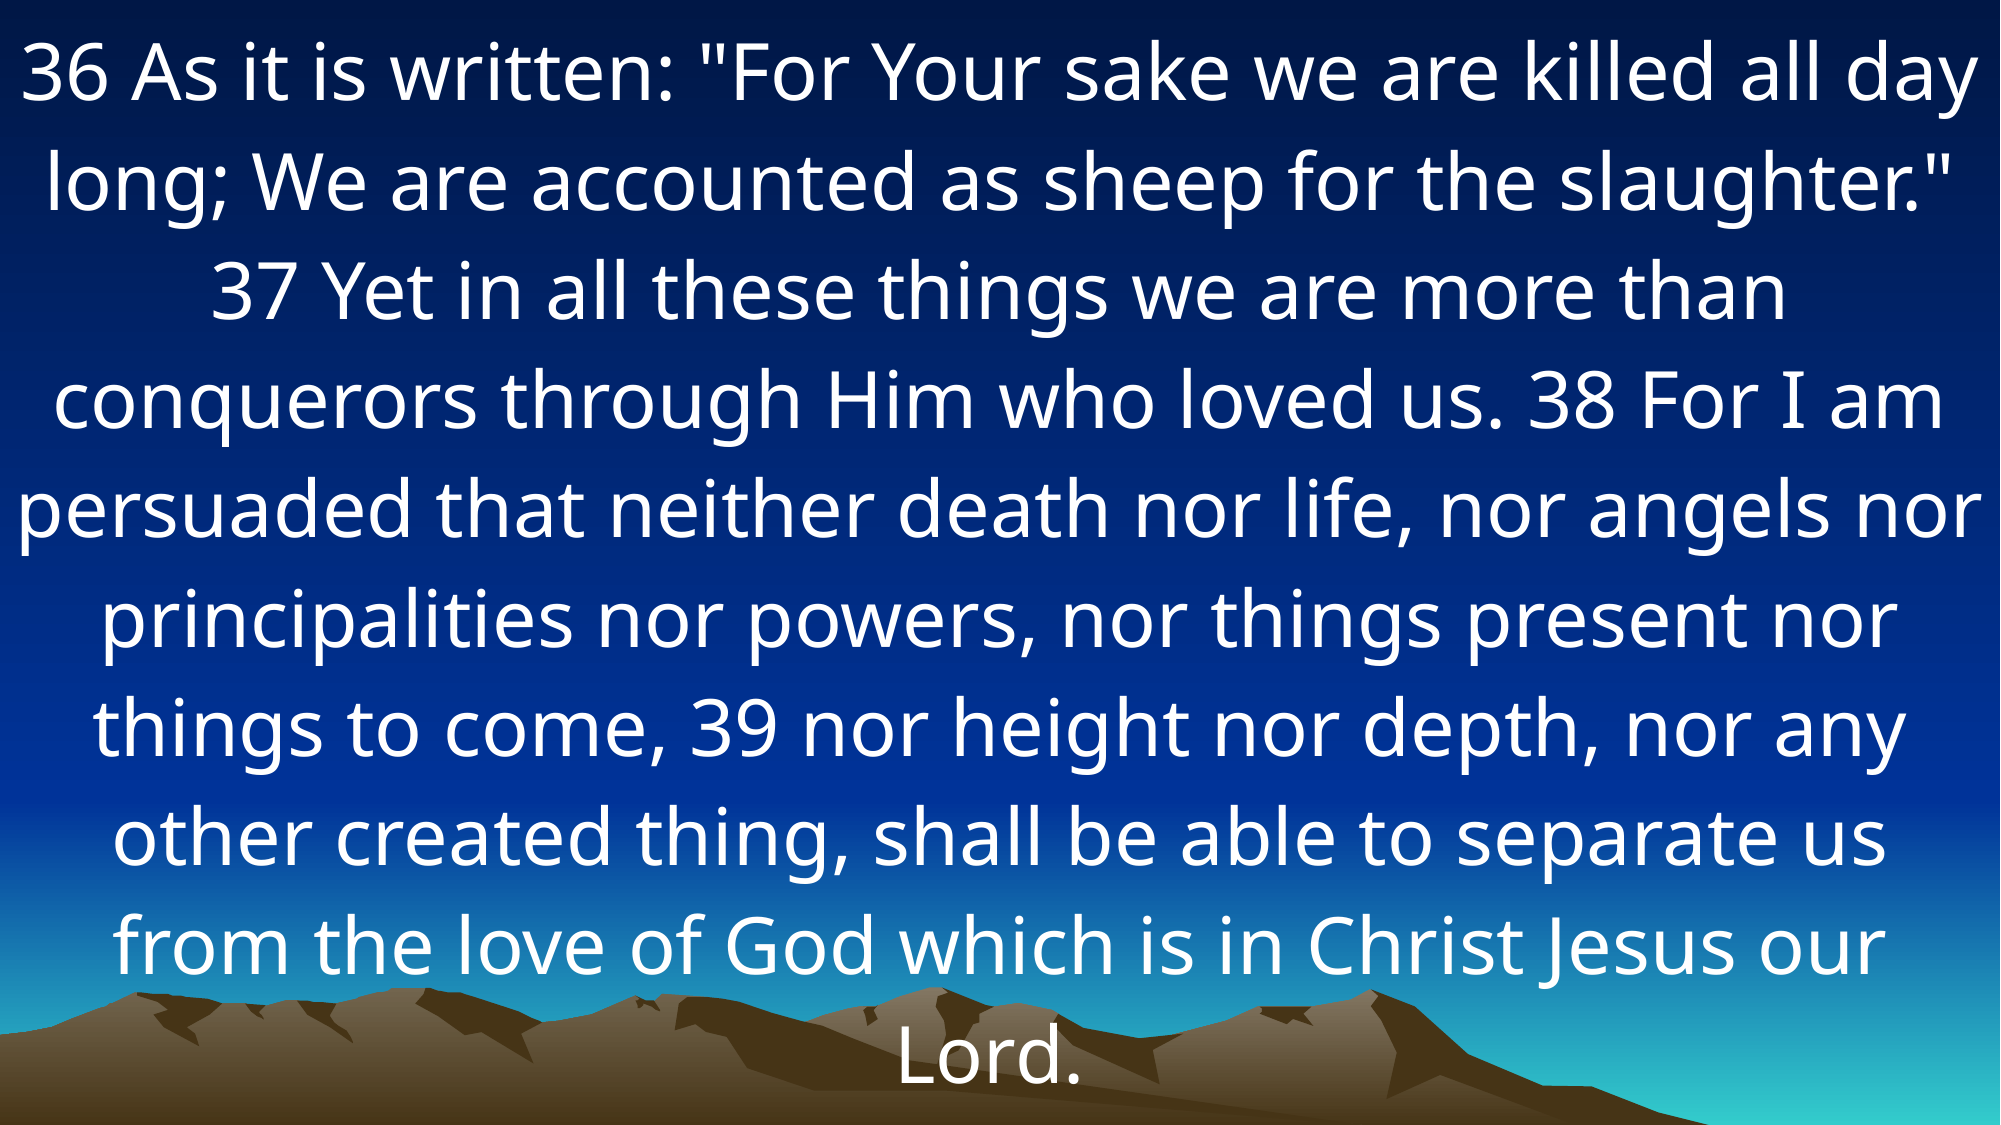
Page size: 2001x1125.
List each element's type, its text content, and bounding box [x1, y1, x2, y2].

text_box 36 As it is written: "For Your sake we are killed all day long; We are accounted as sheep for the slaughter." 37 Yet in all these things we are more than conquerors through Him who loved us. 38 For I am persuaded that neither death nor life, nor angels nor principalities nor powers, nor things present nor things to come, 39 nor height nor depth, nor any other created thing, shall be able to separate us from the love of God which is in Christ Jesus our Lord. [0, 0, 2000, 900]
